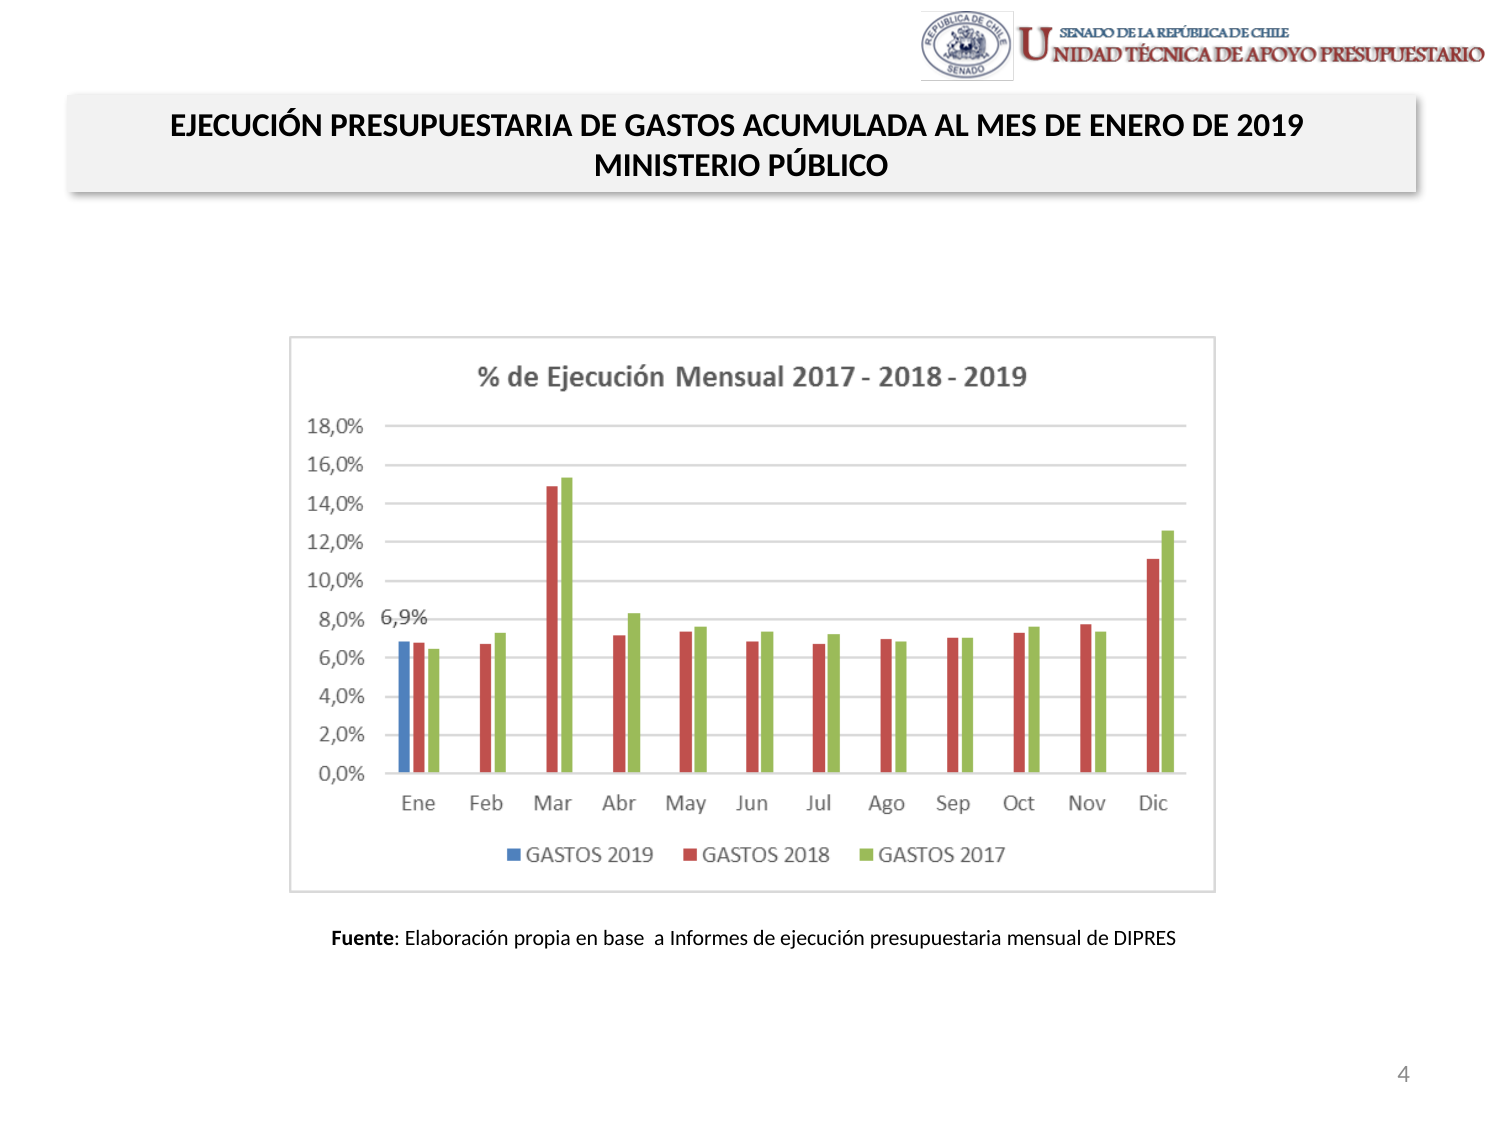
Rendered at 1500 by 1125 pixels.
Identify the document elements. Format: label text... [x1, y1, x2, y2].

footer Fuente: Elaboración propia en base a Informes de ejecución presupuestaria mensual de DIPRES [65, 916, 1444, 976]
picture [288, 336, 1216, 894]
text_box EJECUCIÓN PRESUPUESTARIA DE GASTOS ACUMULADA AL MES DE ENERO DE 2019 MINISTERIO PÚBLICO [67, 95, 1415, 192]
picture [921, 0, 1500, 114]
slide_number 4 [1074, 1042, 1425, 1103]
